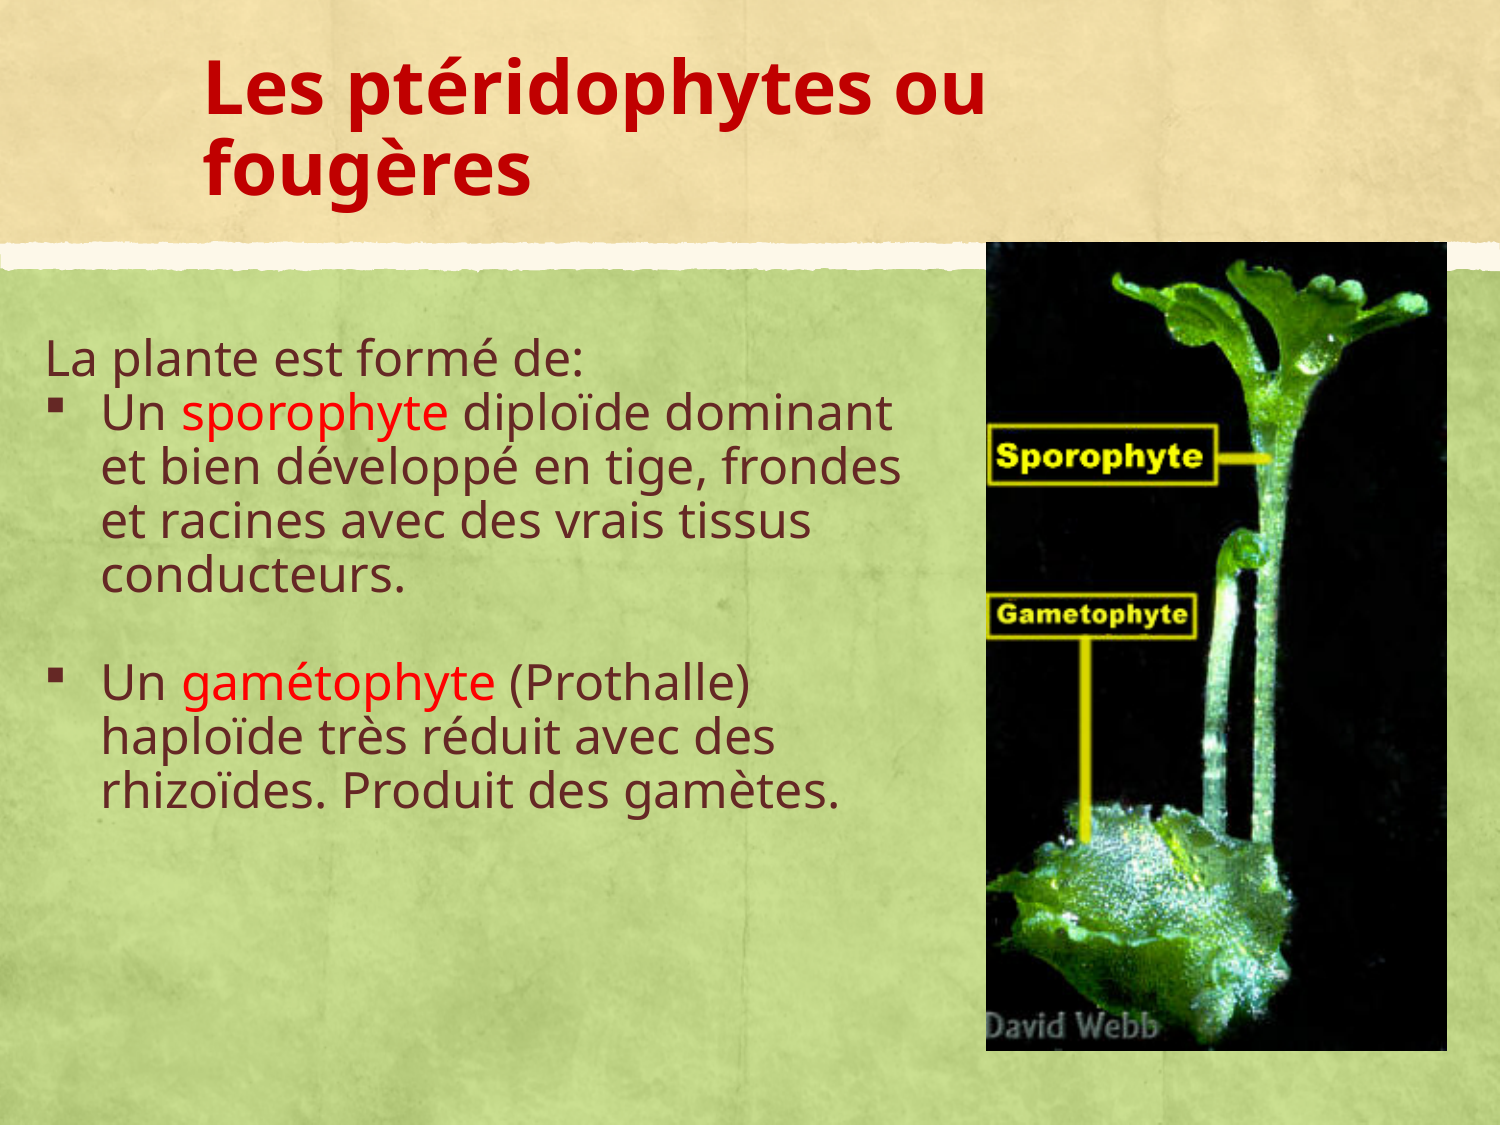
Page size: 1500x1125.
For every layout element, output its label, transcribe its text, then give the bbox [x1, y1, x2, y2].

title Les ptéridophytes ou fougères [187, 31, 1313, 219]
picture [985, 241, 1448, 1052]
text_box La plante est formé de: Un sporophyte diploïde dominant et bien développé en tige, frondes et racines avec des vrais tissus conducteurs. Un gamétophyte (Prothalle) haploïde très réduit avec des rhizoïdes. Produit des gamètes. [29, 326, 928, 827]
